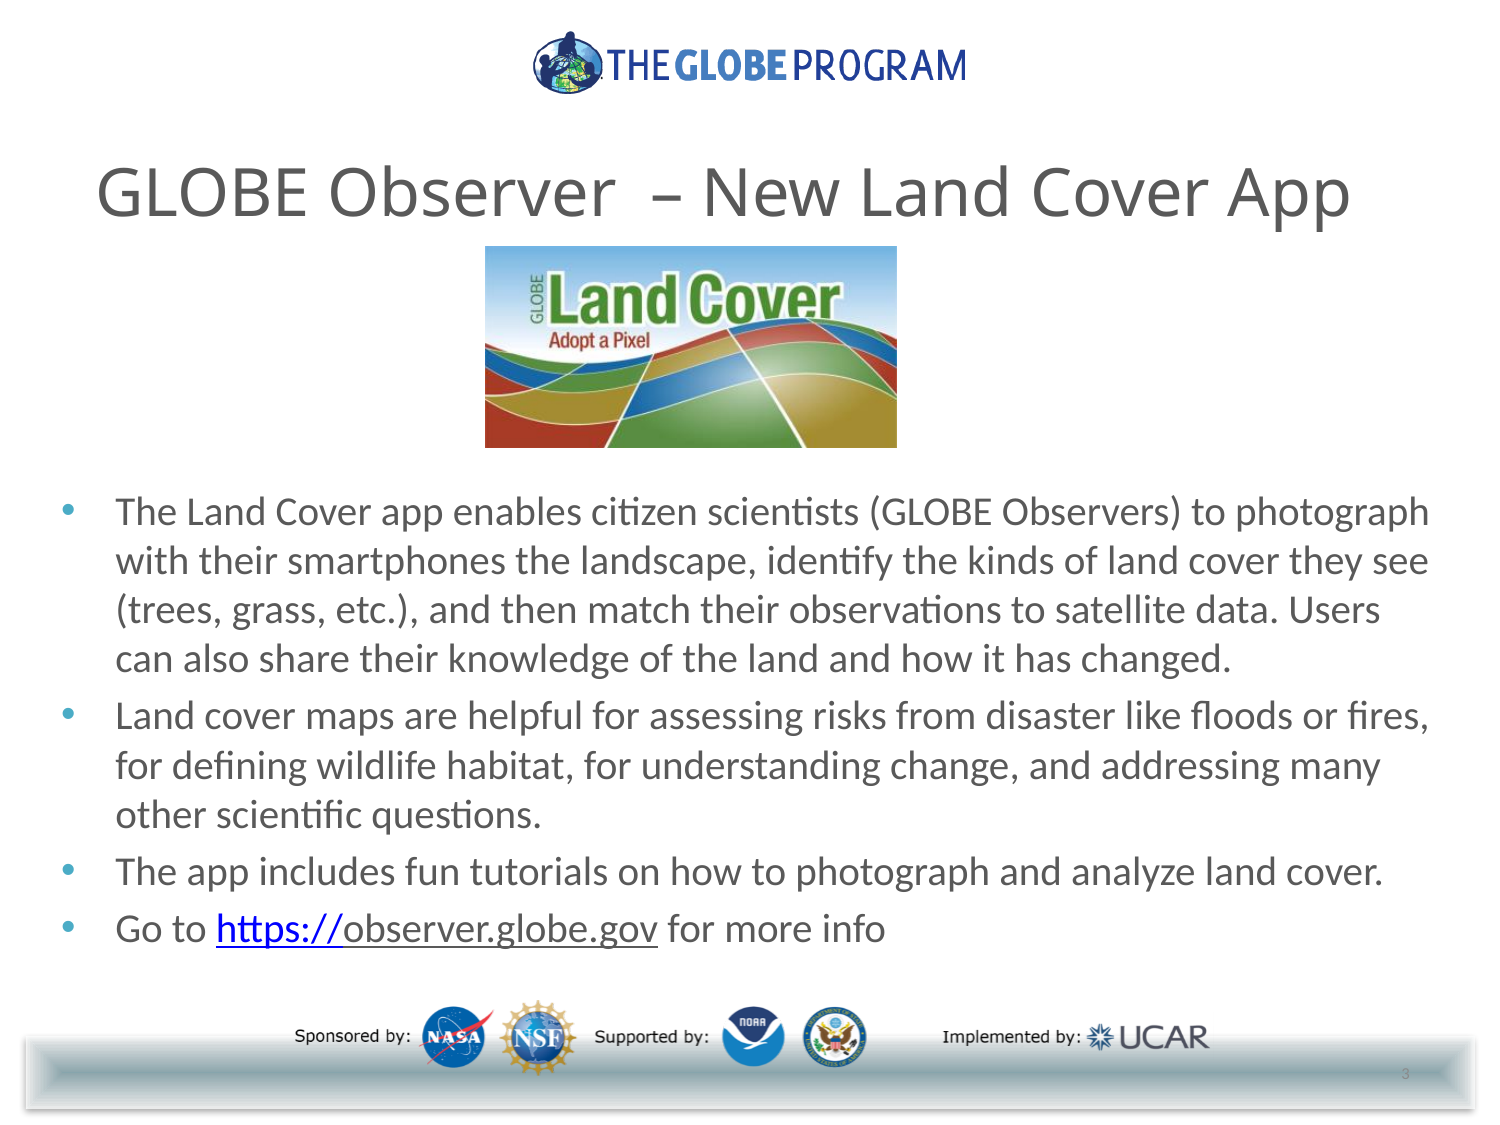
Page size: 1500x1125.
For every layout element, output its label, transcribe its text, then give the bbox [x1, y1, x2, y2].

picture [526, 24, 975, 100]
list The Land Cover app enables citizen scientists (GLOBE Observers) to photograph with their smartphones the landscape, identify the kinds of land cover they see (trees, grass, etc.), and then match their observations to satellite data. Users can also share their knowledge of the land and how it has changed. Land cover maps are helpful for assessing risks from disaster like floods or fires, for defining wildlife habitat, for understanding change, and addressing many other scientific questions. The app includes fun tutorials on how to photograph and analyze land cover. Go to https://observer.globe.gov for more info [46, 476, 1451, 971]
picture [262, 1000, 1238, 1085]
slide_number 3 [1074, 1042, 1425, 1103]
picture [485, 246, 898, 448]
title GLOBE Observer – New Land Cover App [79, 118, 1379, 262]
